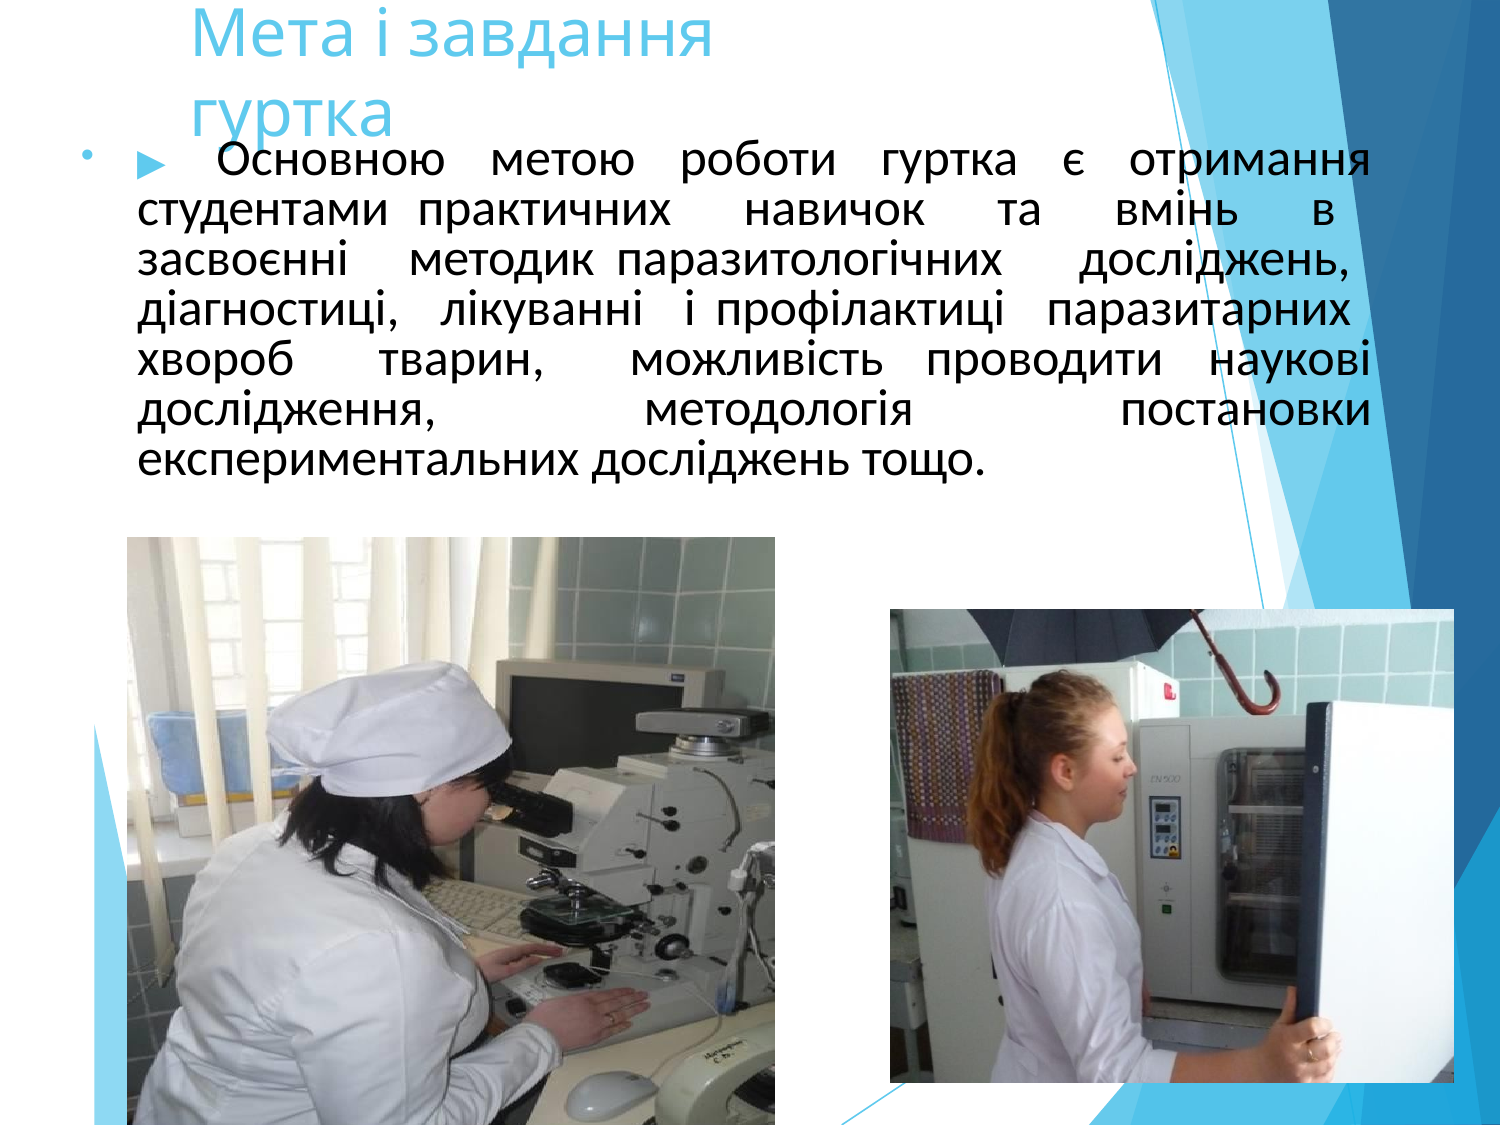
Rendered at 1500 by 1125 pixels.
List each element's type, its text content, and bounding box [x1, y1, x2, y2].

list ▶ Основною метою роботи гуртка є отримання студентами практичних навичок та вмінь в засвоєнні методик паразитологічних досліджень, діагностиці, лікуванні і профілактиці паразитарних хвороб тварин, можливість проводити наукові дослідження, методологія постановки експериментальних досліджень тощо. [78, 121, 840, 774]
title Мета і завдання гуртка [187, 0, 840, 121]
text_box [94, 537, 775, 1125]
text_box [840, 0, 1500, 1125]
picture [890, 609, 1454, 1083]
